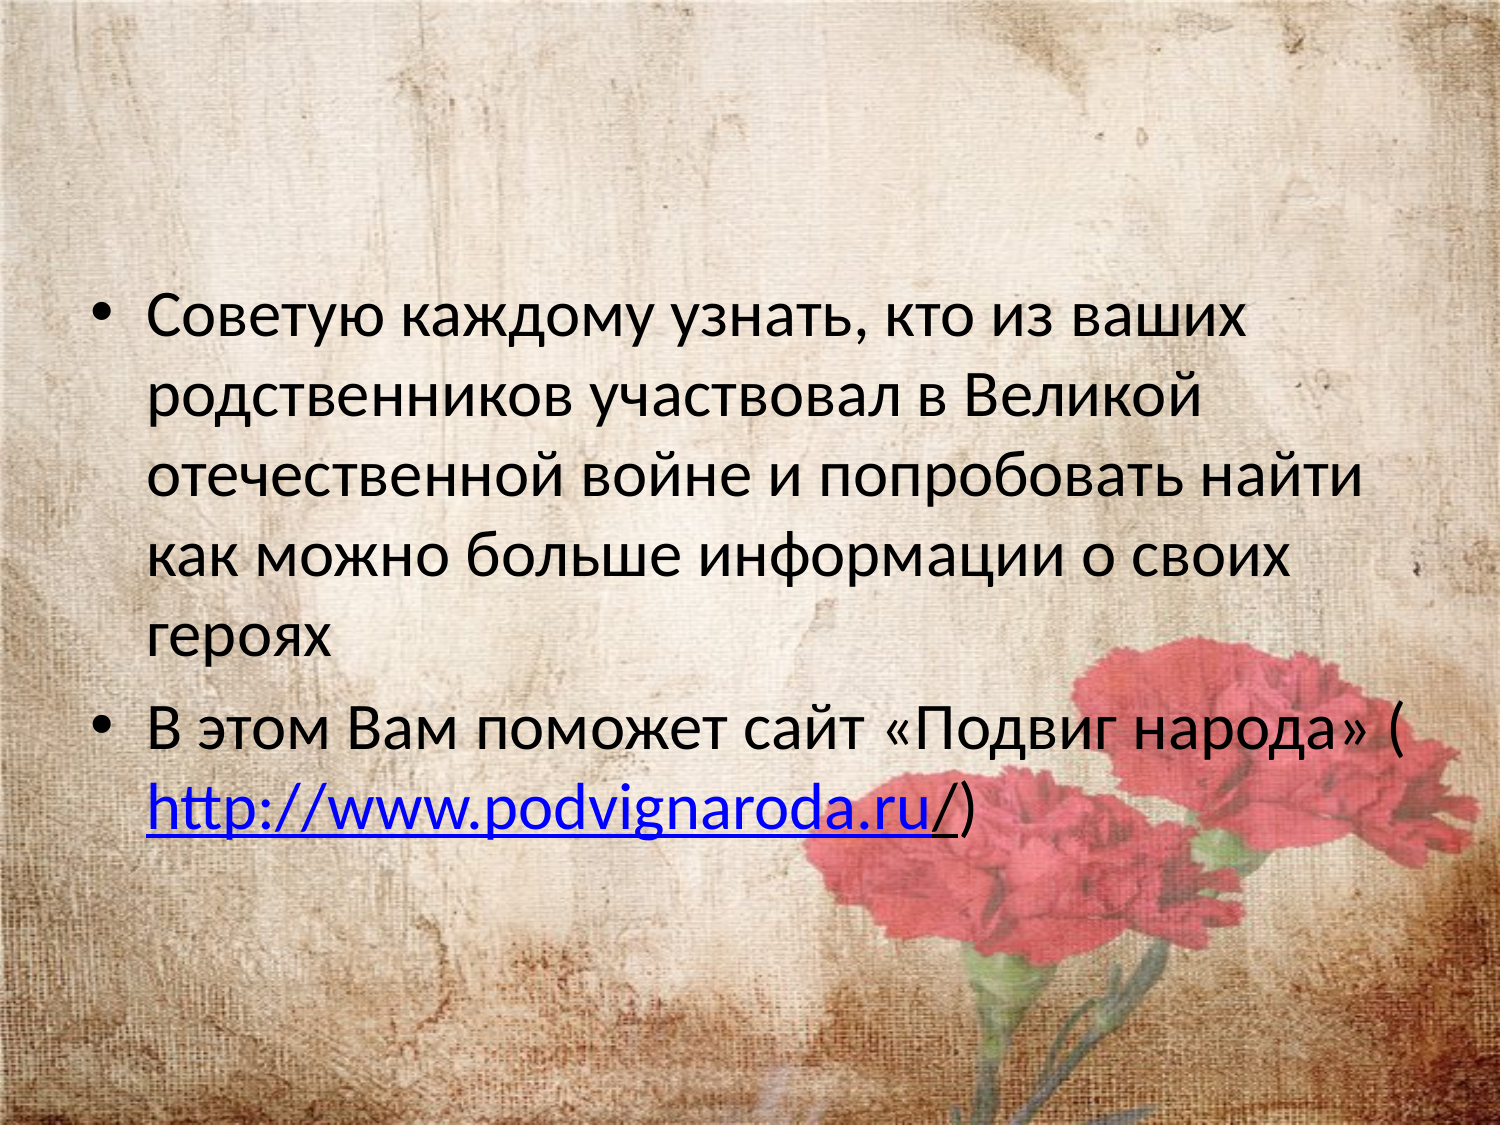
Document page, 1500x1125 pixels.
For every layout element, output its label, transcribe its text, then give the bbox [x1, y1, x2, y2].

list Советую каждому узнать, кто из ваших родственников участвовал в Великой отечественной войне и попробовать найти как можно больше информации о своих героях В этом Вам поможет сайт «Подвиг народа» (http://www.podvignaroda.ru/) [75, 262, 1425, 1005]
picture [0, 0, 1500, 1125]
